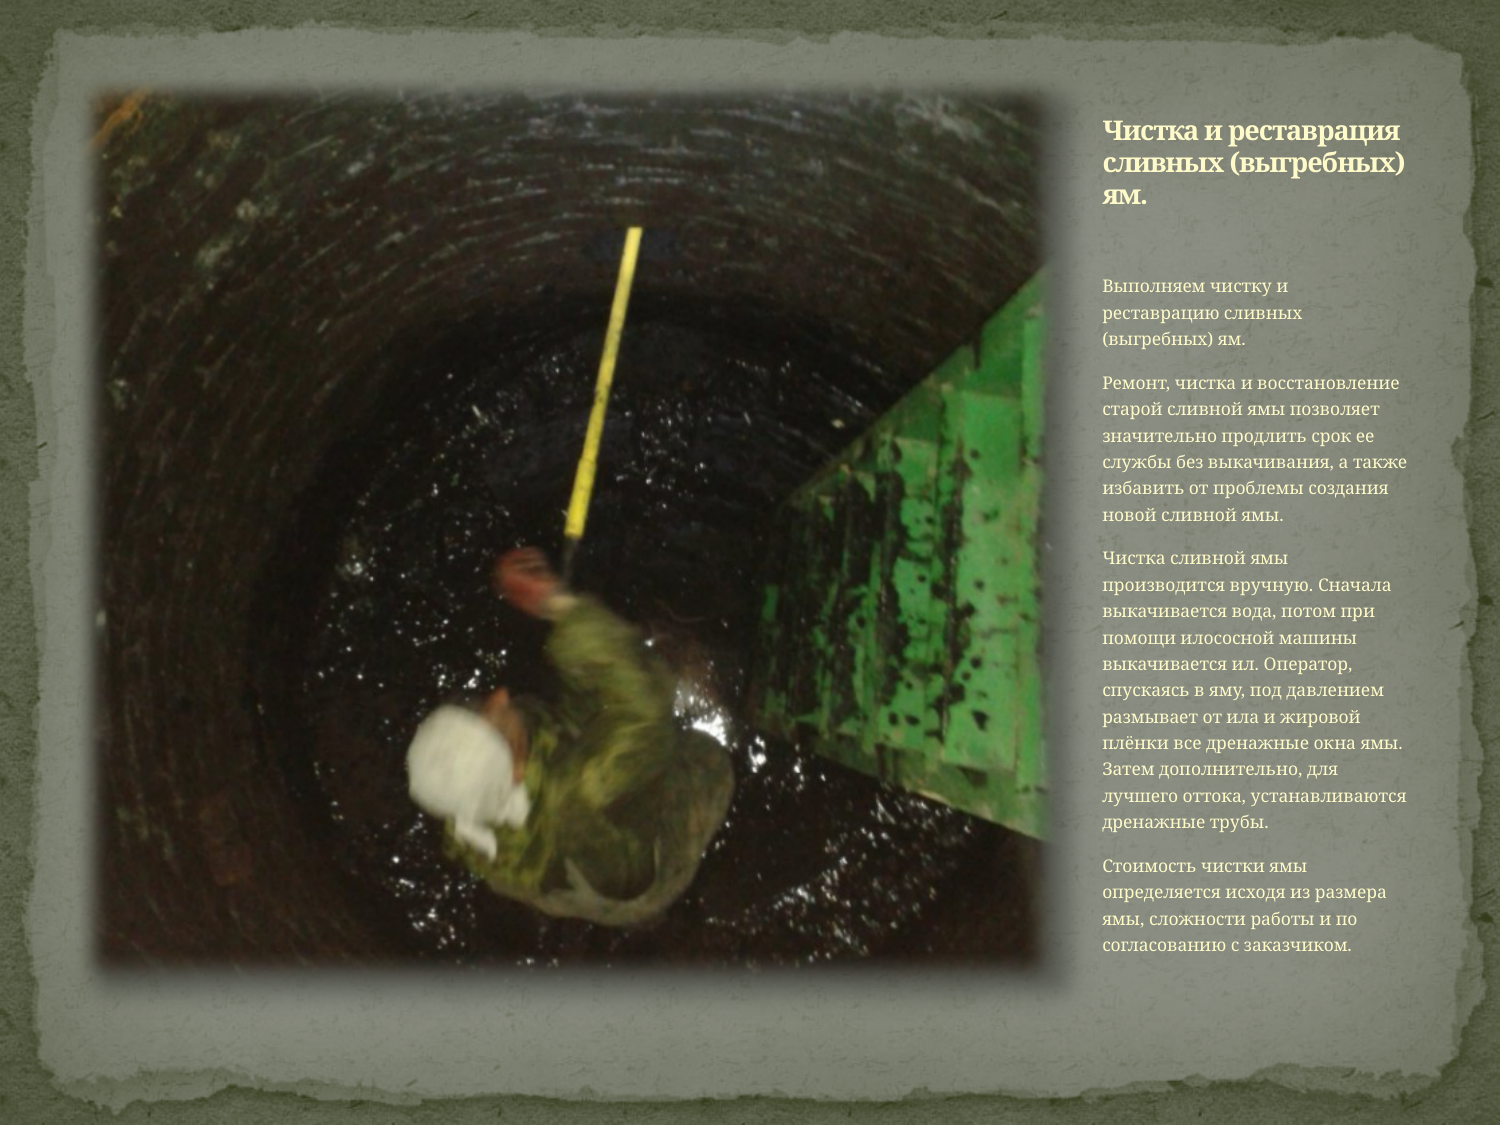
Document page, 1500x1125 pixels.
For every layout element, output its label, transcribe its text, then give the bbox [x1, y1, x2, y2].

picture [75, 75, 1061, 986]
list Выполняем чистку и реставрацию сливных (выгребных) ям. Ремонт, чистка и восстановление старой сливной ямы позволяет значительно продлить срок ее службы без выкачивания, а также избавить от проблемы создания новой сливной ямы. Чистка сливной ямы производится вручную. Сначала выкачивается вода, потом при помощи илососной машины выкачивается ил. Оператор, спускаясь в яму, под давлением размывает от ила и жировой плёнки все дренажные окна ямы. Затем дополнительно, для лучшего оттока, устанавливаются дренажные трубы. Стоимость чистки ямы определяется исходя из размера ямы, сложности работы и по согласованию с заказчиком. [1087, 262, 1425, 988]
title Чистка и реставрация сливных (выгребных) ям. [1087, 74, 1425, 250]
